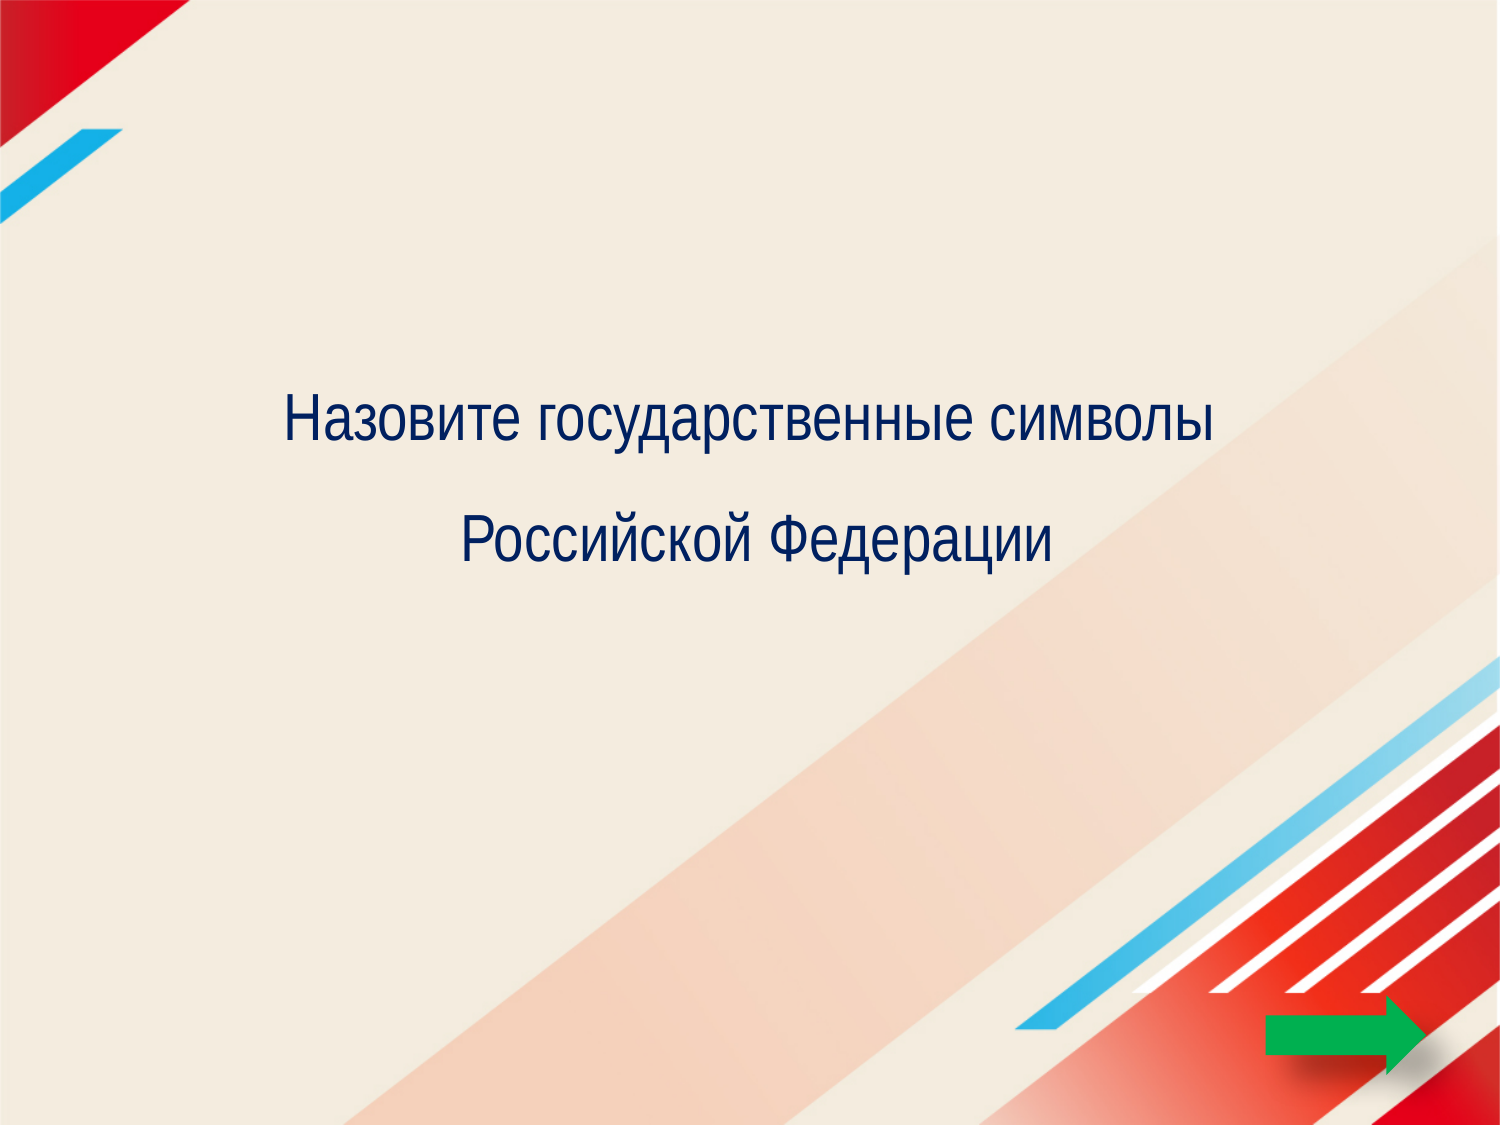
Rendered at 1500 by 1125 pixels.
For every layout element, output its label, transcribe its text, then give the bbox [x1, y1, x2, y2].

title Назовите государственные символы Российской Федерации [75, 286, 1425, 622]
picture [0, 0, 1500, 1125]
